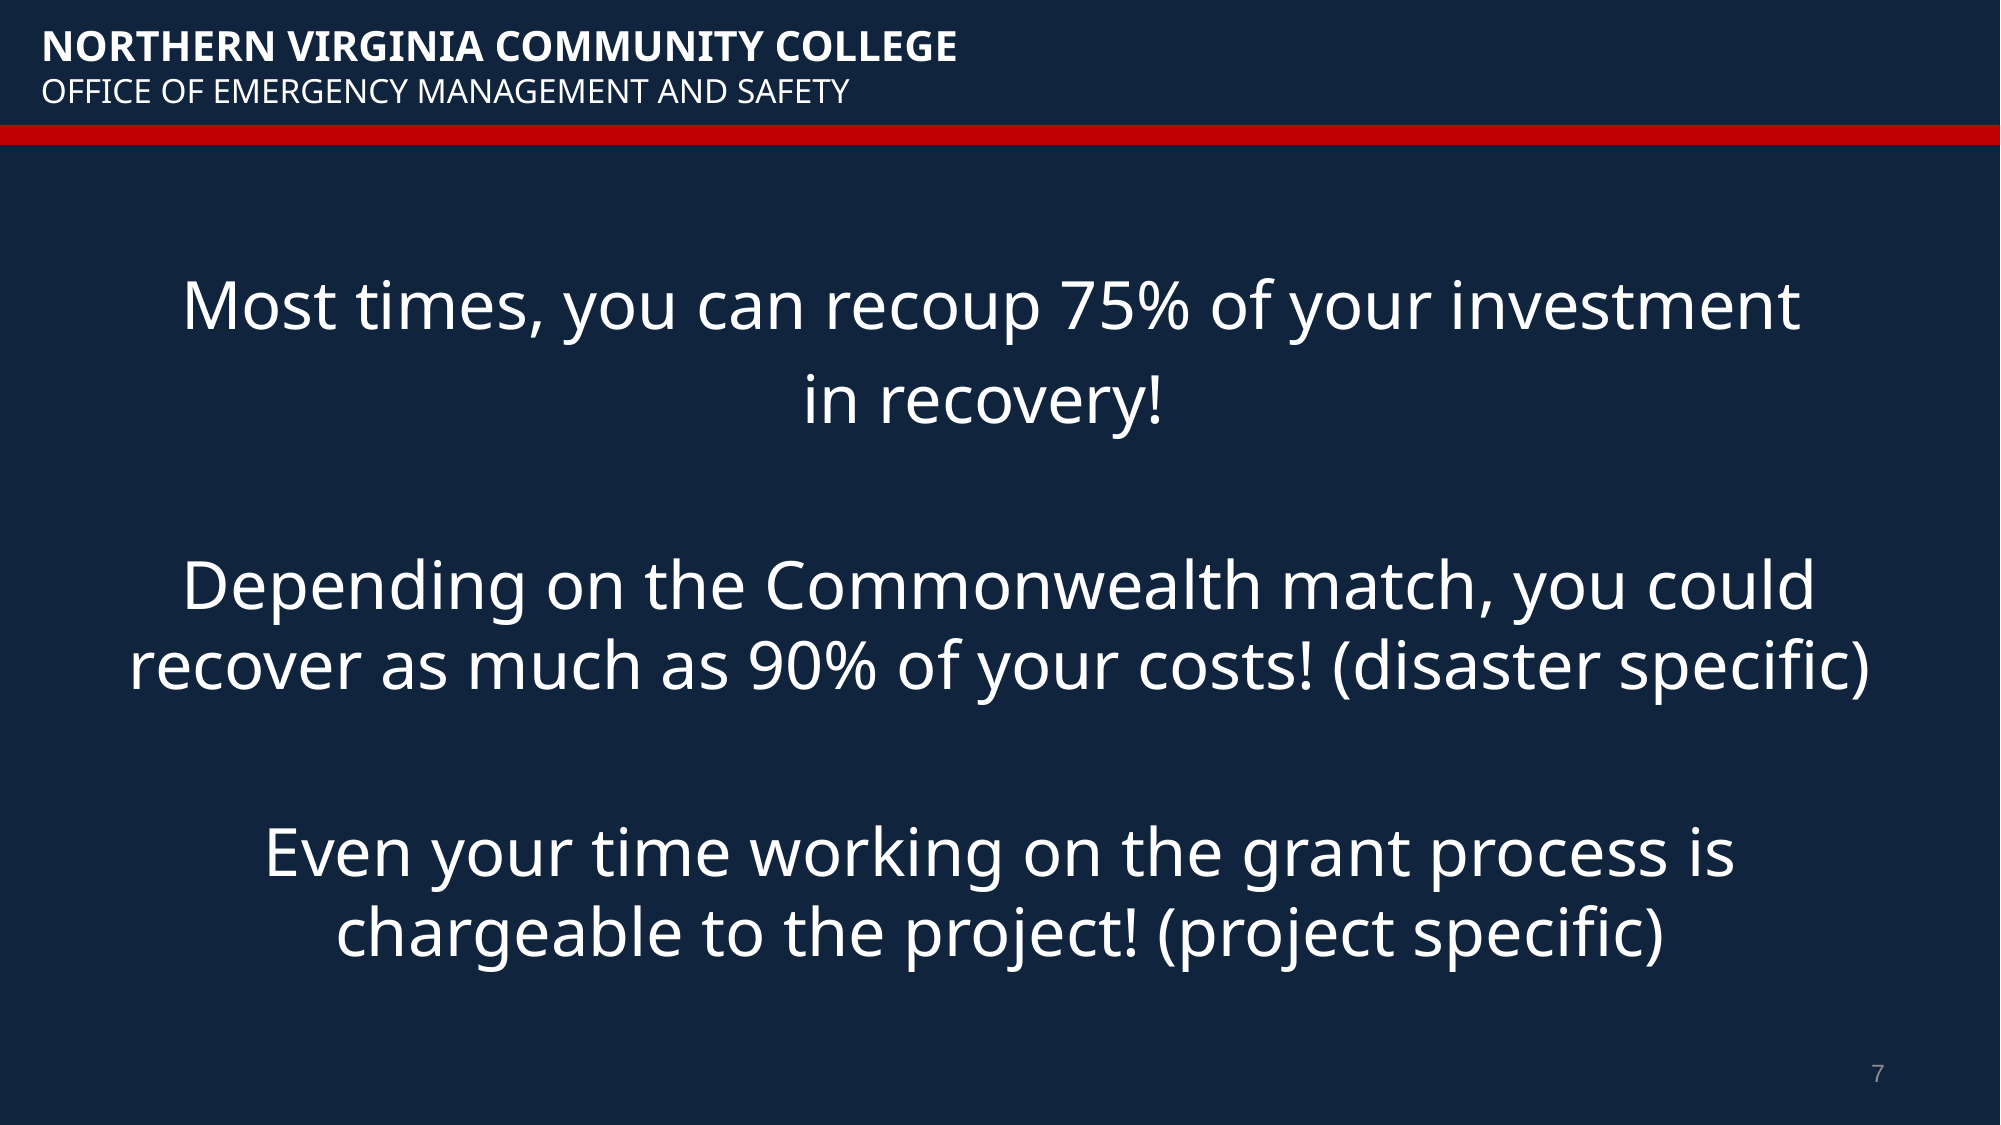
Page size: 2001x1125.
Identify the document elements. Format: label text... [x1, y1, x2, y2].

slide_number 7 [1433, 1042, 1900, 1103]
subtitle Most times, you can recoup 75% of your investment in recovery! Depending on the Commonwealth match, you could recover as much as 90% of your costs! (disaster specific) Even your time working on the grant process is chargeable to the project! (project specific) [98, 162, 1903, 1025]
